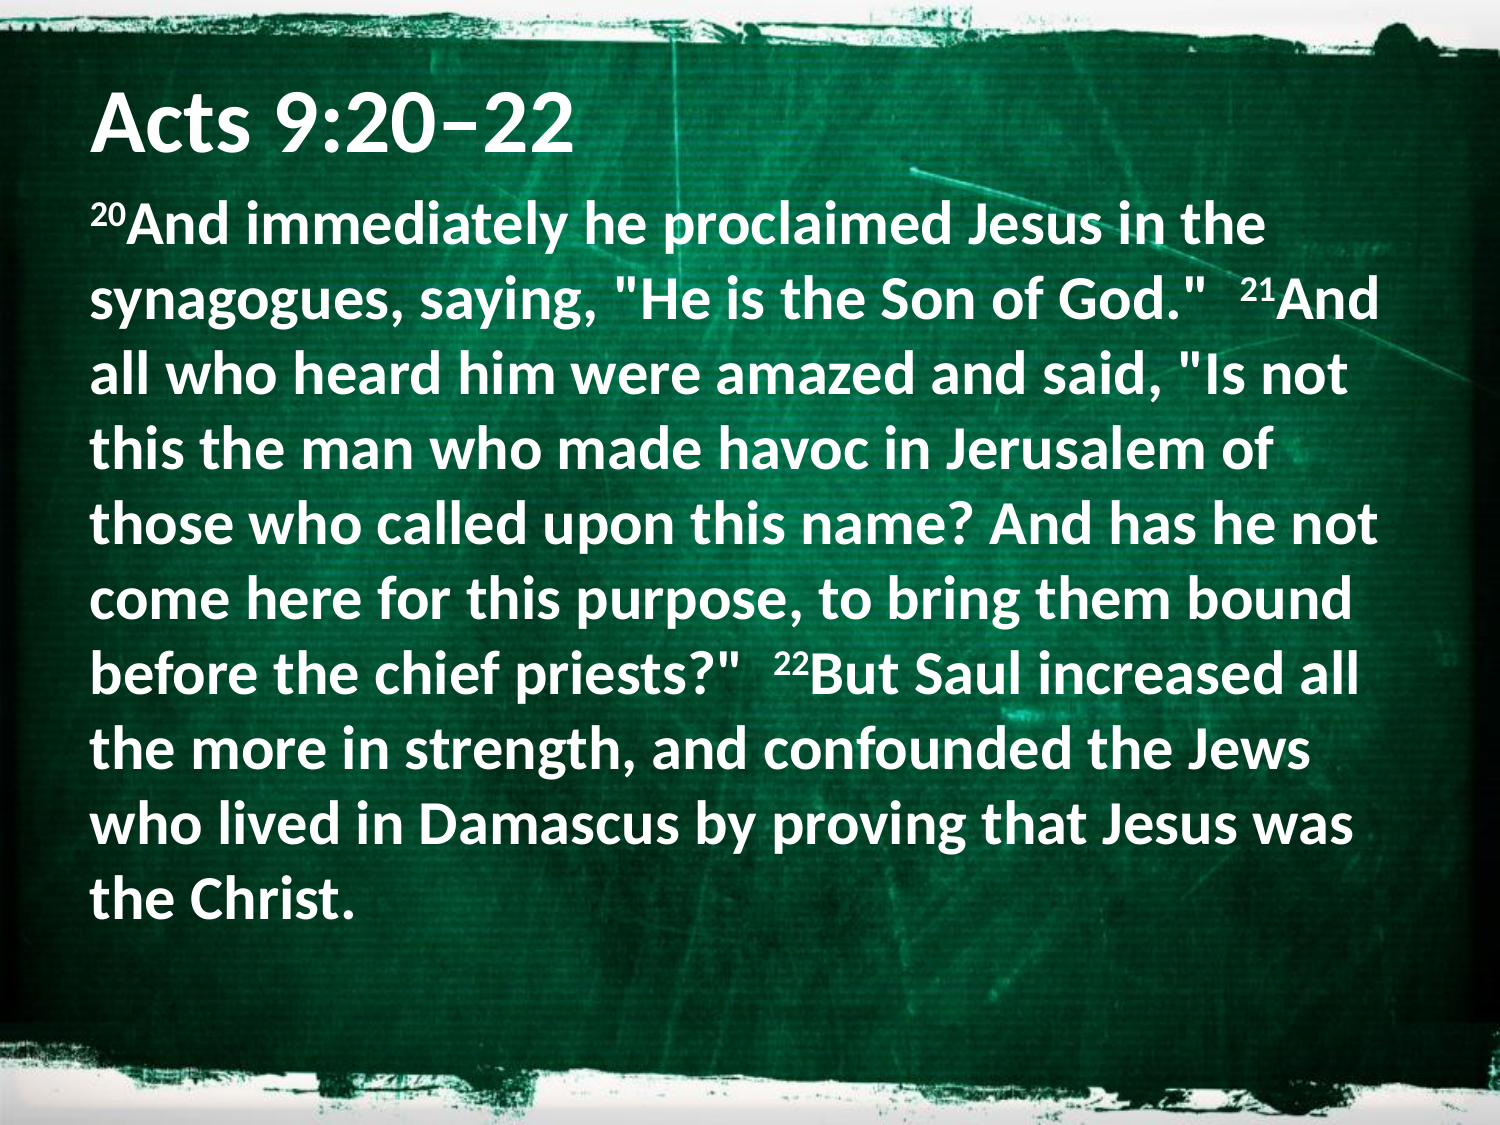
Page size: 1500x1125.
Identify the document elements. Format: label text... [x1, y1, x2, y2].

text_box 20And immediately he proclaimed Jesus in the synagogues, saying, "He is the Son of God." 21And all who heard him were amazed and said, "Is not this the man who made havoc in Jerusalem of those who called upon this name? And has he not come here for this purpose, to bring them bound before the chief priests?" 22But Saul increased all the more in strength, and confounded the Jews who lived in Damascus by proving that Jesus was the Christ. [74, 174, 1413, 1019]
title Acts 9:20–22 [75, 45, 1425, 188]
picture [0, 0, 1500, 1125]
